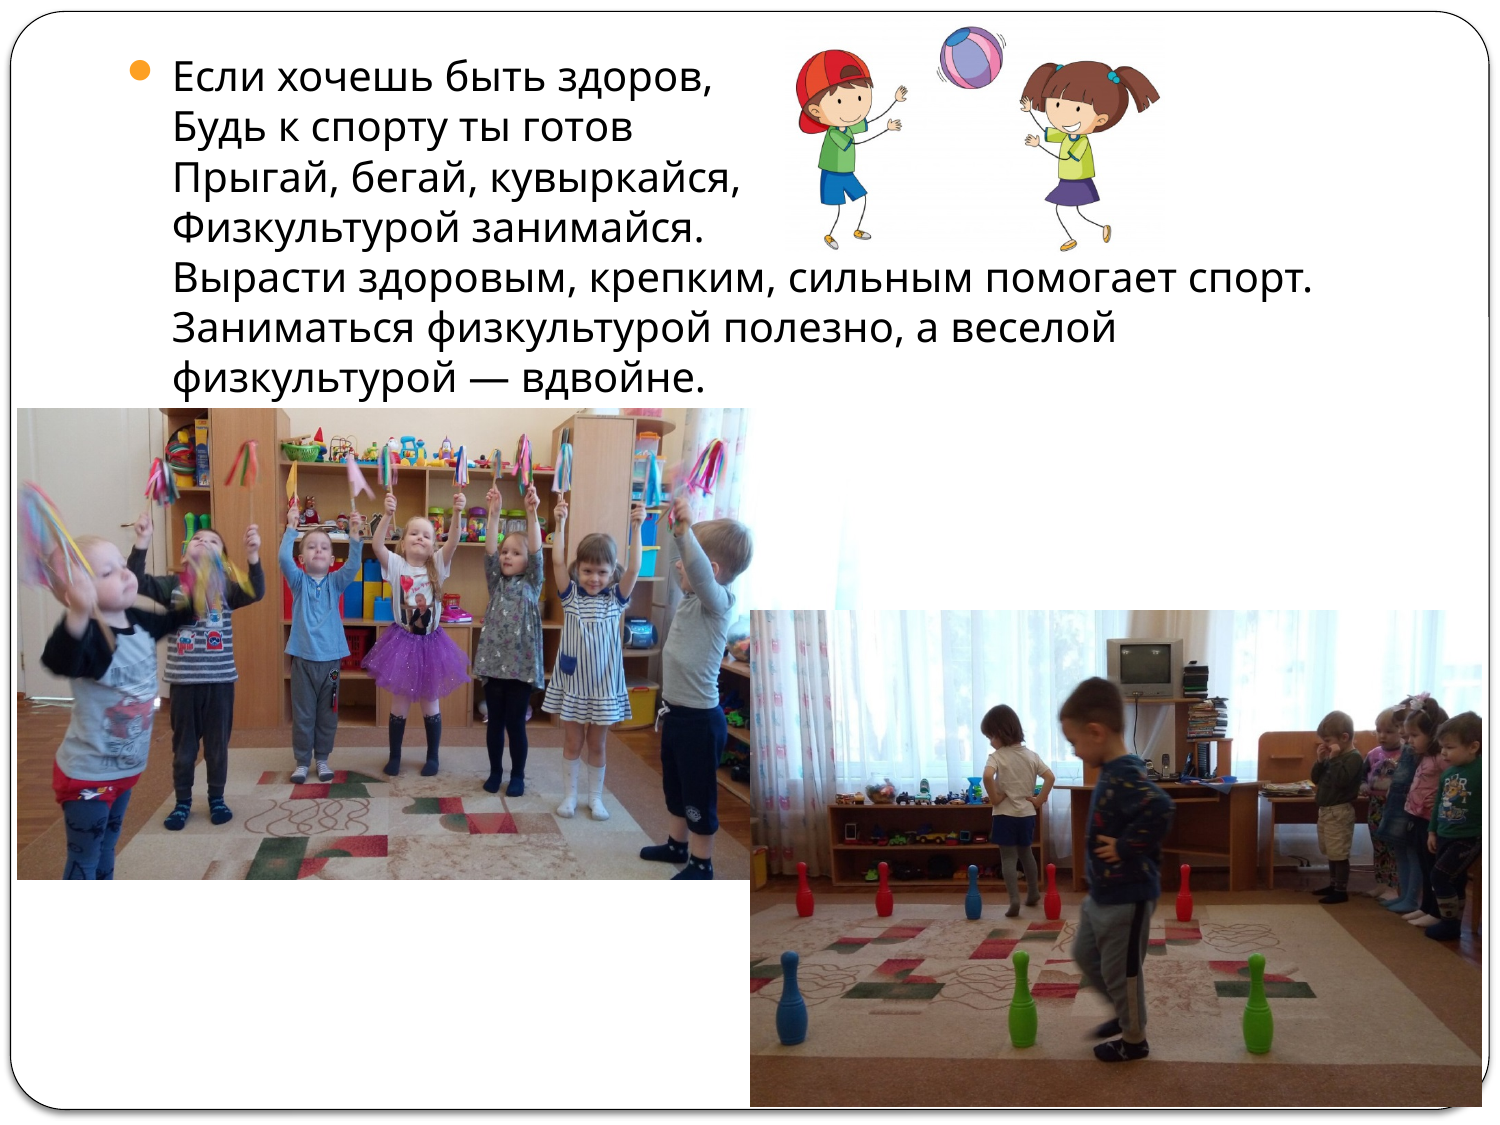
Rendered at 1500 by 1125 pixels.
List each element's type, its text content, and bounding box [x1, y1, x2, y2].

list Если хочешь быть здоров, Будь к спорту ты готов Прыгай, бегай, кувыркайся, Физкультурой занимайся. Вырасти здоровым, крепким, сильным помогает спорт. Заниматься физкультурой полезно, а веселой физкультурой — вдвойне. [112, 42, 1388, 457]
picture [785, 18, 1165, 256]
picture [17, 408, 1482, 1107]
